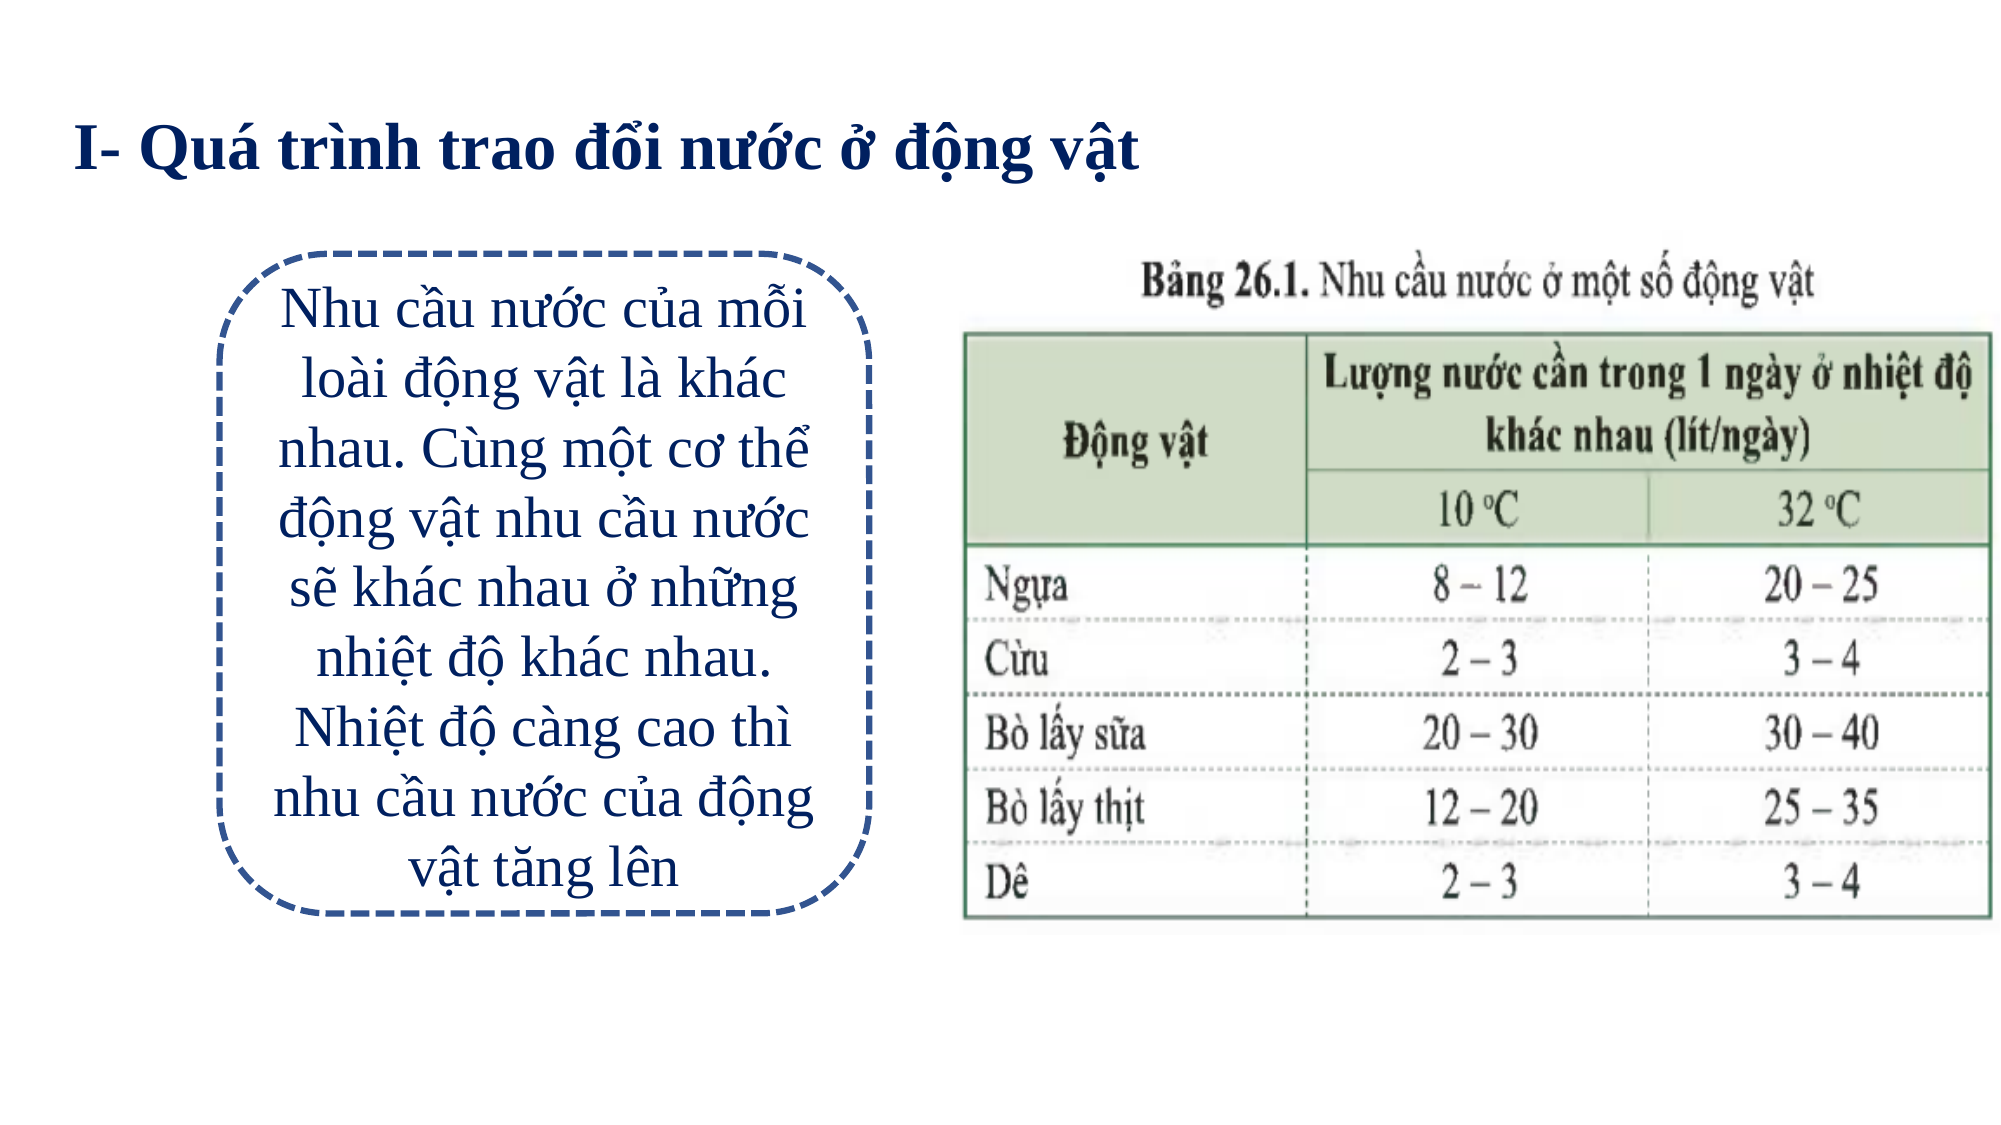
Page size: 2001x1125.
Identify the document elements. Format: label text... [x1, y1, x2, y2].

text_box Nhu cầu nước của mỗi loài động vật là khác nhau. Cùng một cơ thể động vật nhu cầu nước sẽ khác nhau ở những nhiệt độ khác nhau. Nhiệt độ càng cao thì nhu cầu nước của động vật tăng lên [218, 252, 871, 915]
text_box I- Quá trình trao đổi nước ở động vật [58, 55, 1670, 191]
picture [959, 222, 2000, 935]
